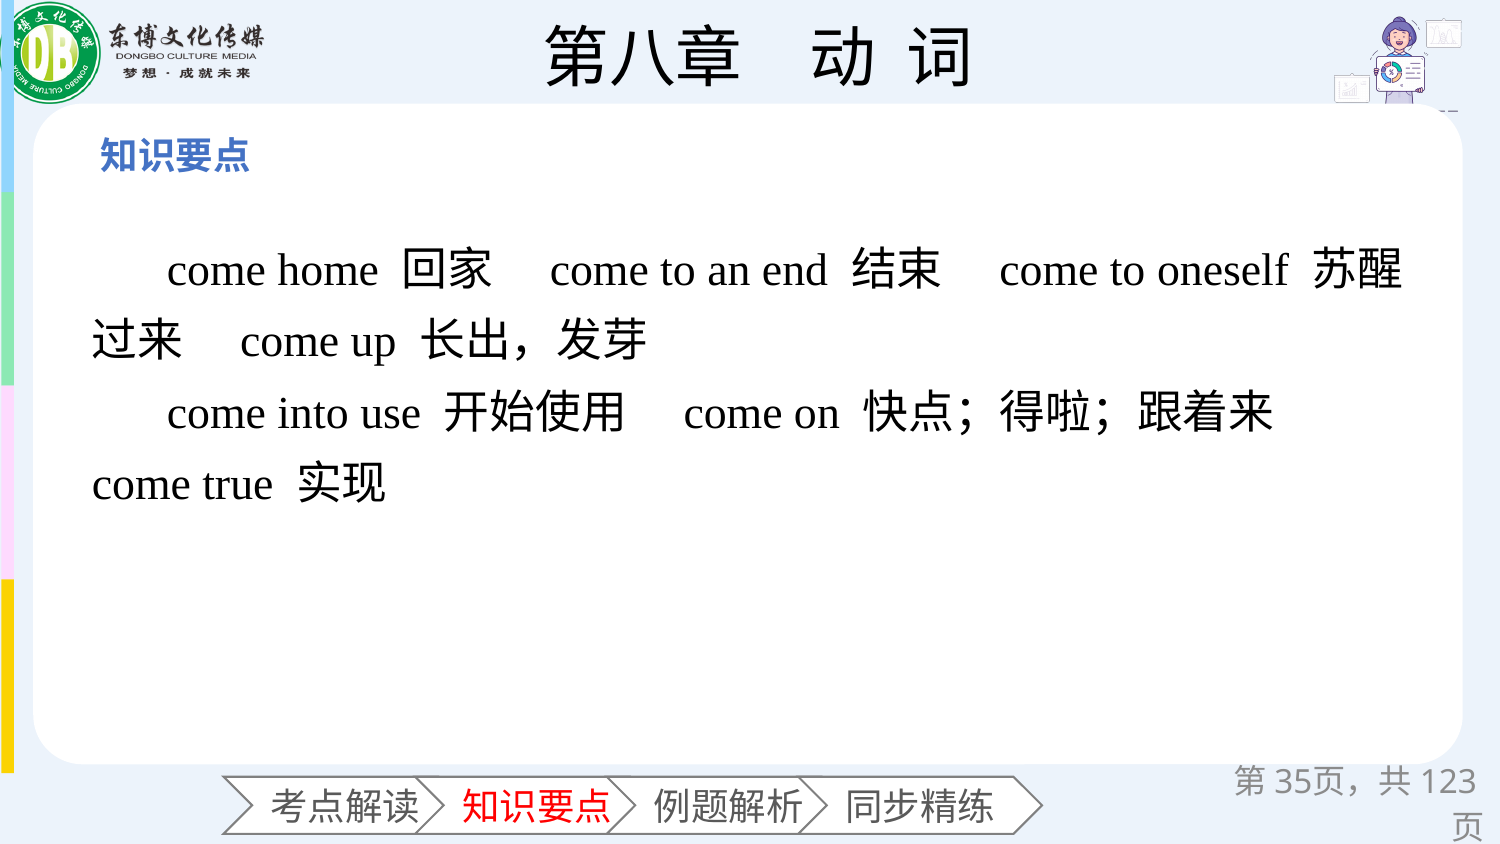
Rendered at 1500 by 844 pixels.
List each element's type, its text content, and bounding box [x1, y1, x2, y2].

picture [14, 1, 265, 104]
text_box come home 回家 come to an end 结束 come to oneself 苏醒过来 come up 长出，发芽 come into use 开始使用 come on 快点；得啦；跟着来 come true 实现 [77, 215, 1420, 629]
picture [1312, 0, 1487, 131]
slide_number 第页，共123页 [1195, 780, 1500, 826]
